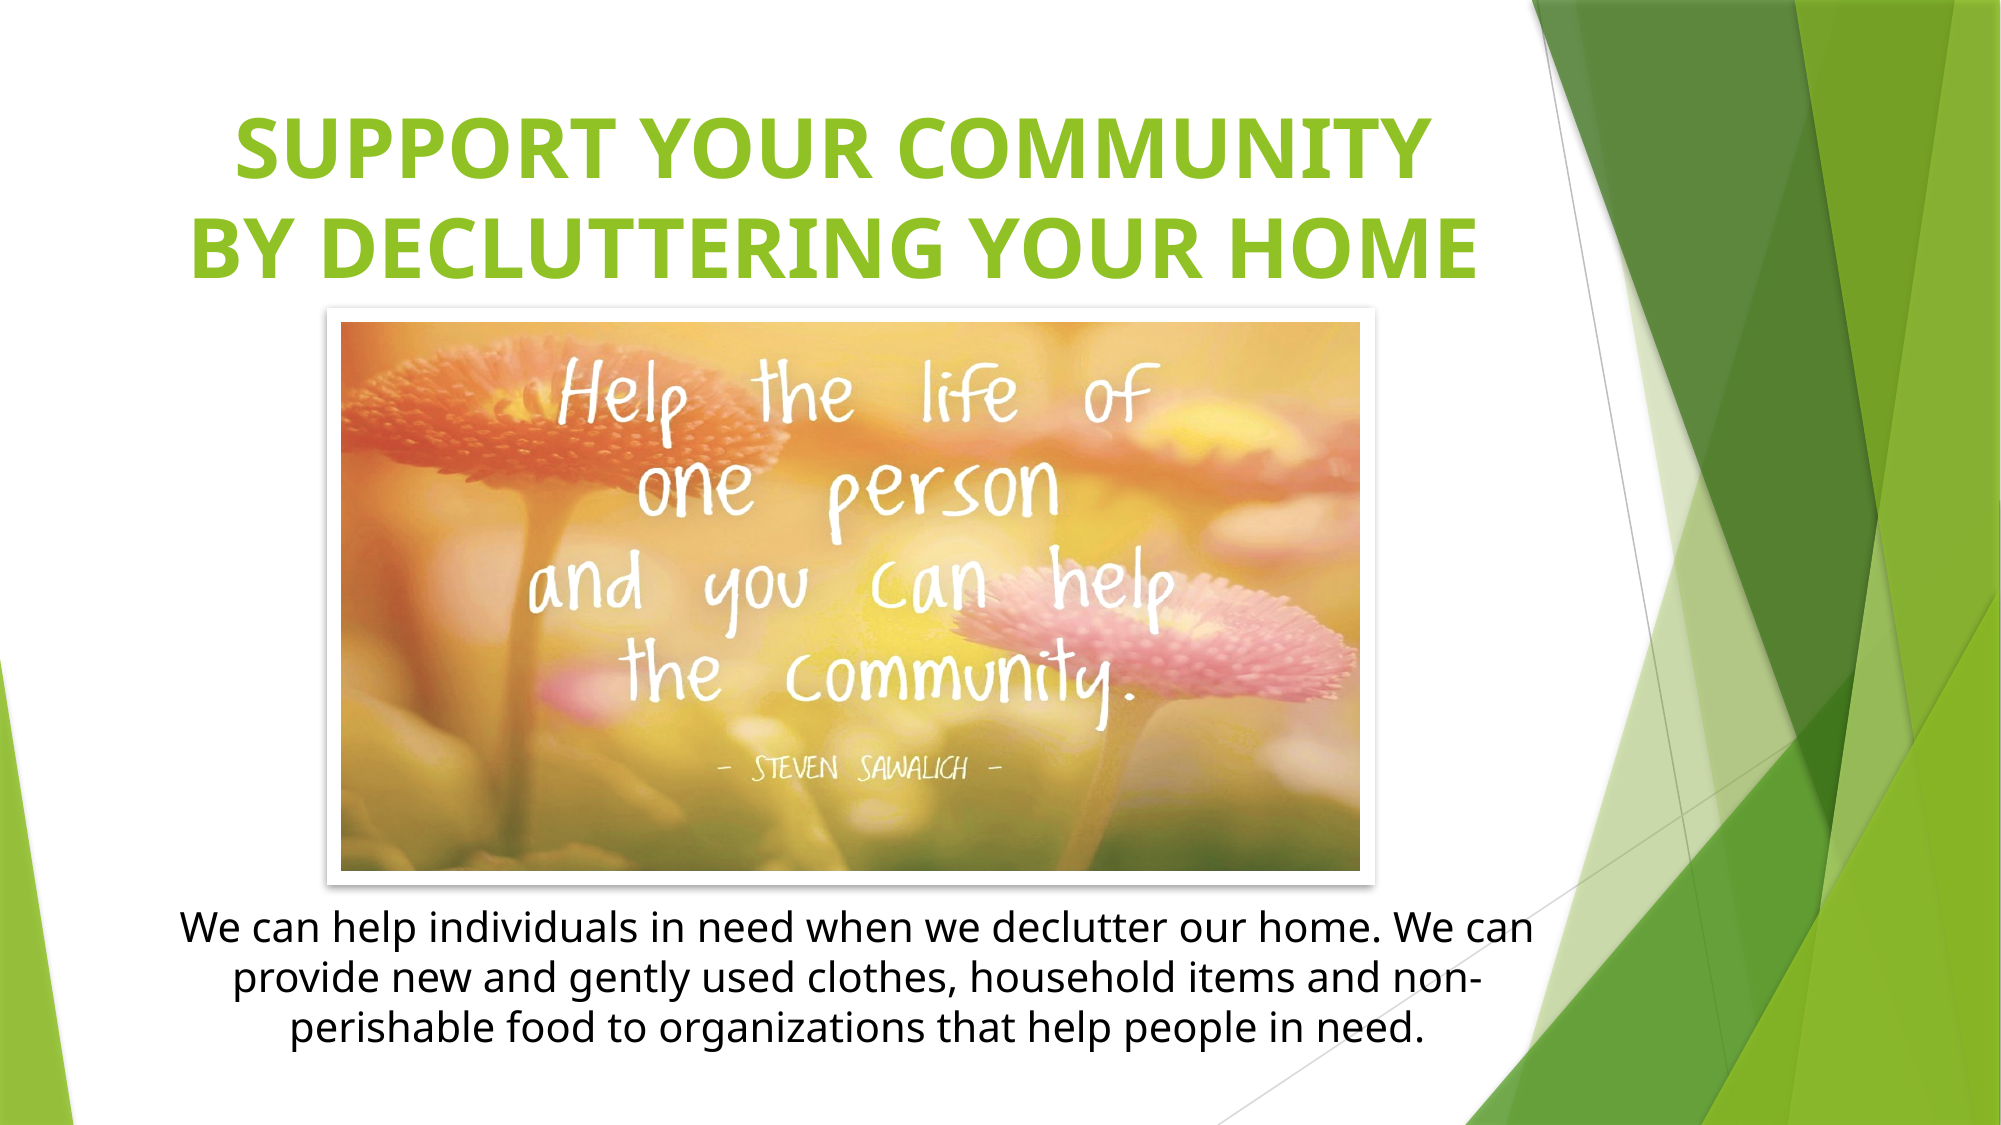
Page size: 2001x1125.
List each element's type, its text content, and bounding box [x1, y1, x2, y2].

text_box We can help individuals in need when we declutter our home. We can provide new and gently used clothes, household items and non-perishable food to organizations that help people in need. [158, 893, 1557, 1059]
title SUPPORT YOUR COMMUNITY BY DECLUTTERING YOUR HOME [164, 87, 1527, 246]
picture [340, 321, 1361, 872]
